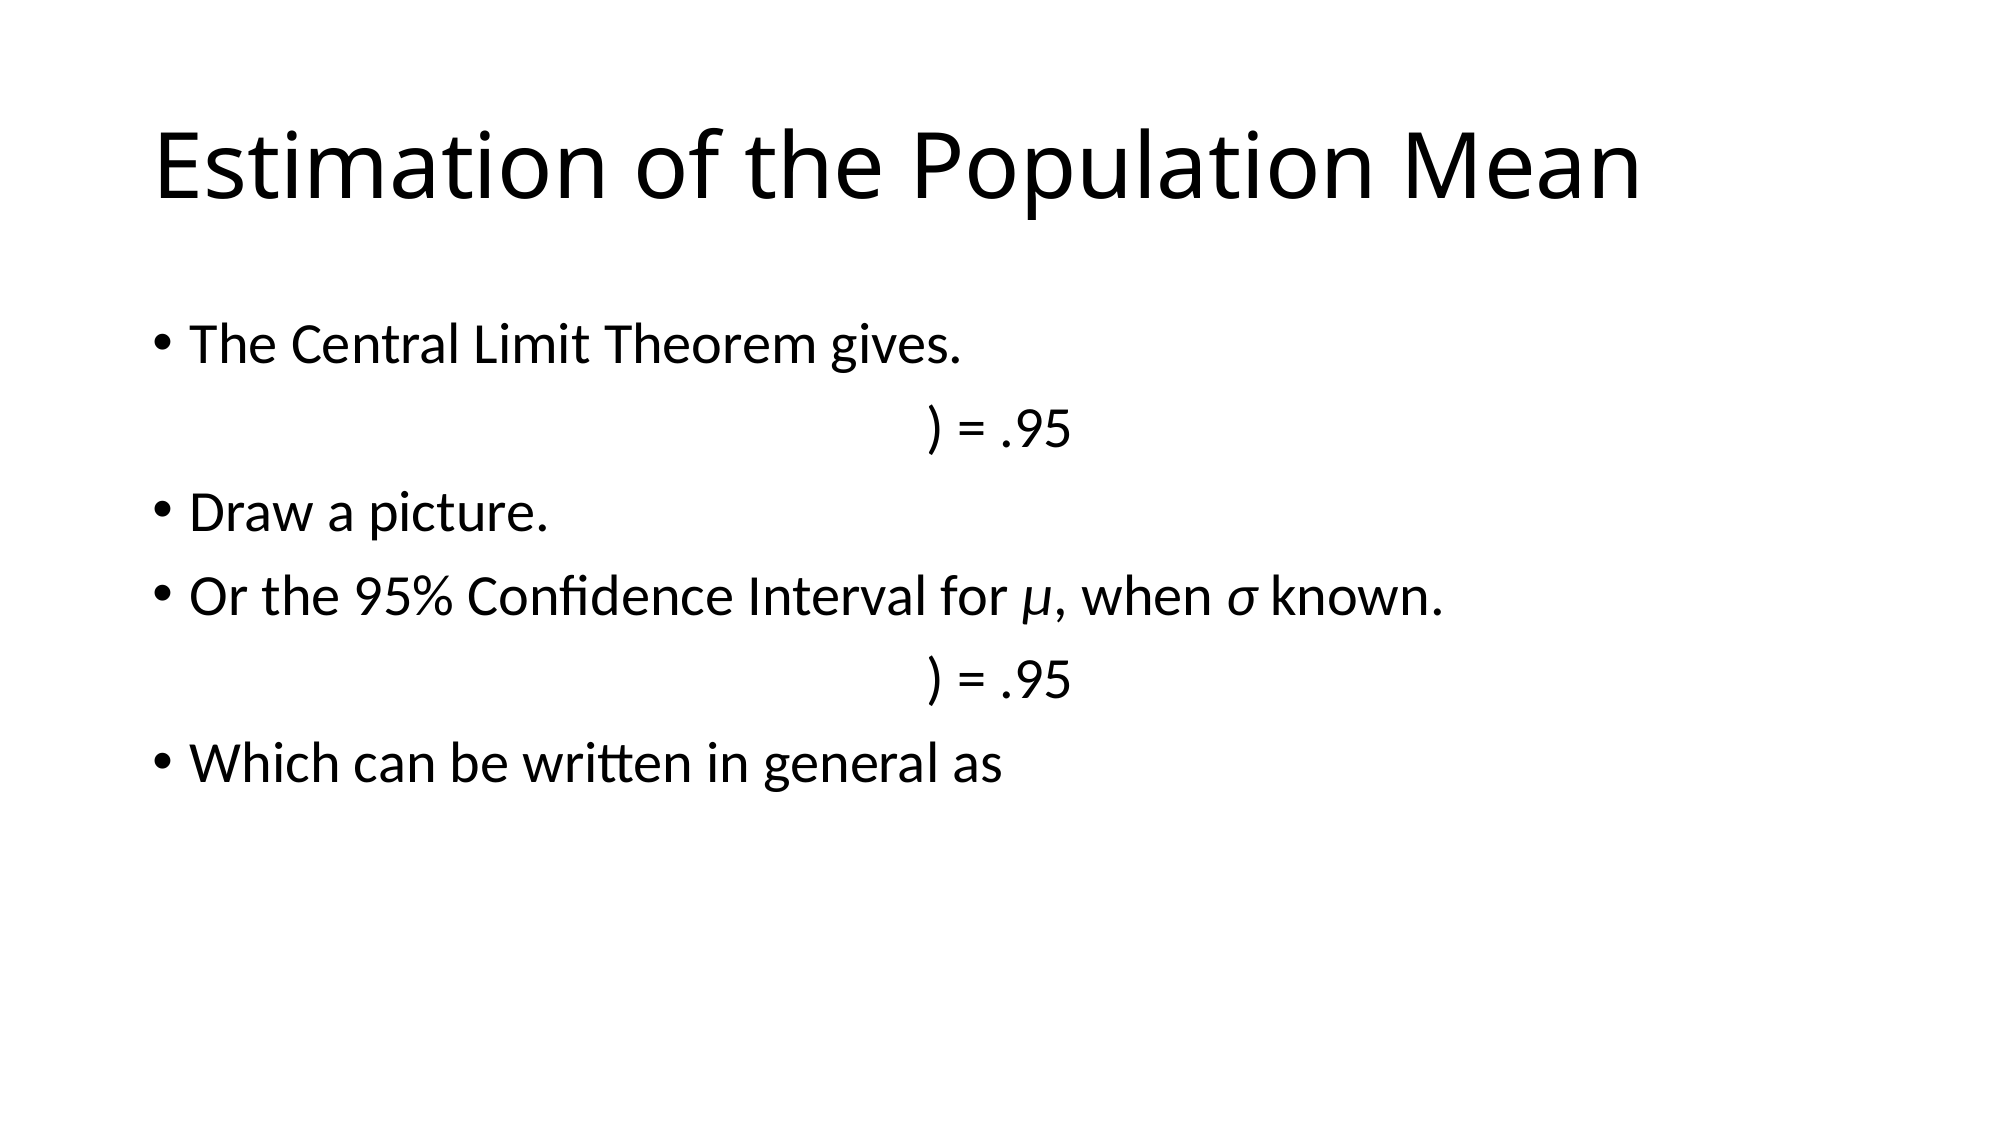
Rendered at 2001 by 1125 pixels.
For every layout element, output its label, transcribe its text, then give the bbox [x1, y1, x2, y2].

title Estimation of the Population Mean [137, 59, 1863, 278]
